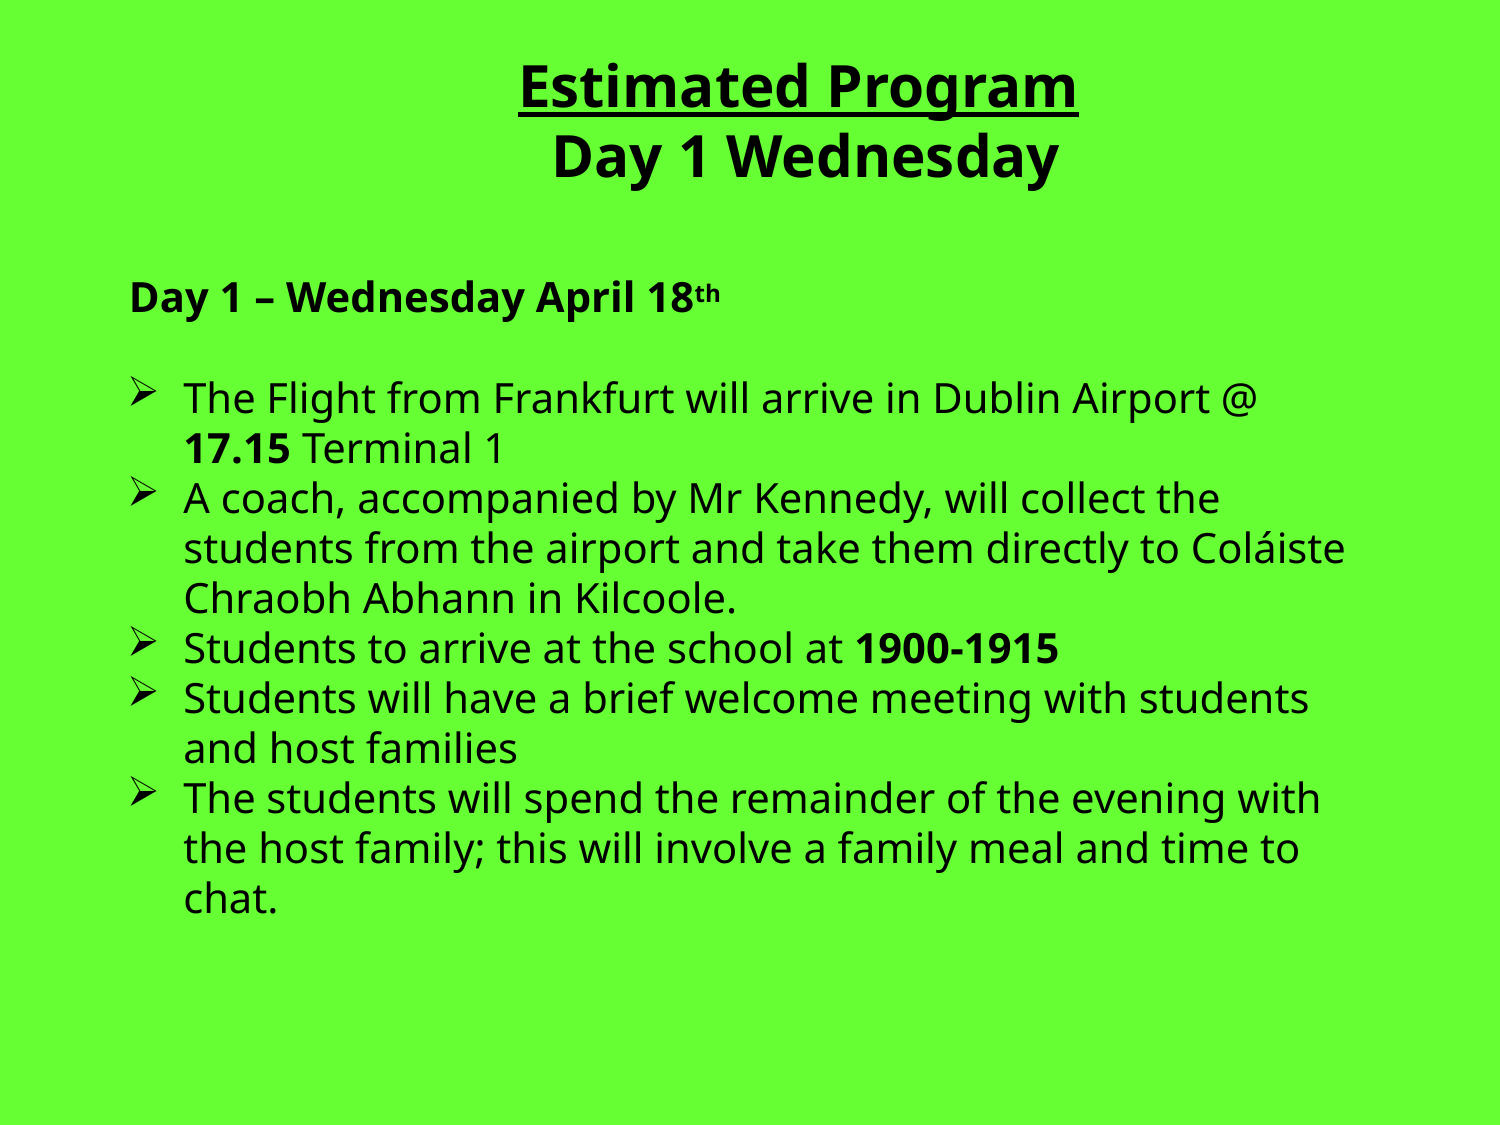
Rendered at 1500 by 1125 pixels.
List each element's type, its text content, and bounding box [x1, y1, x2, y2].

text_box Estimated Program Day 1 Wednesday [112, 31, 1500, 209]
text_box Day 1 – Wednesday April 18th The Flight from Frankfurt will arrive in Dublin Airport @ 17.15 Terminal 1 A coach, accompanied by Mr Kennedy, will collect the students from the airport and take them directly to Coláiste Chraobh Abhann in Kilcoole. Students to arrive at the school at 1900-1915 Students will have a brief welcome meeting with students and host families The students will spend the remainder of the evening with the host family; this will involve a family meal and time to chat. [112, 231, 1391, 669]
